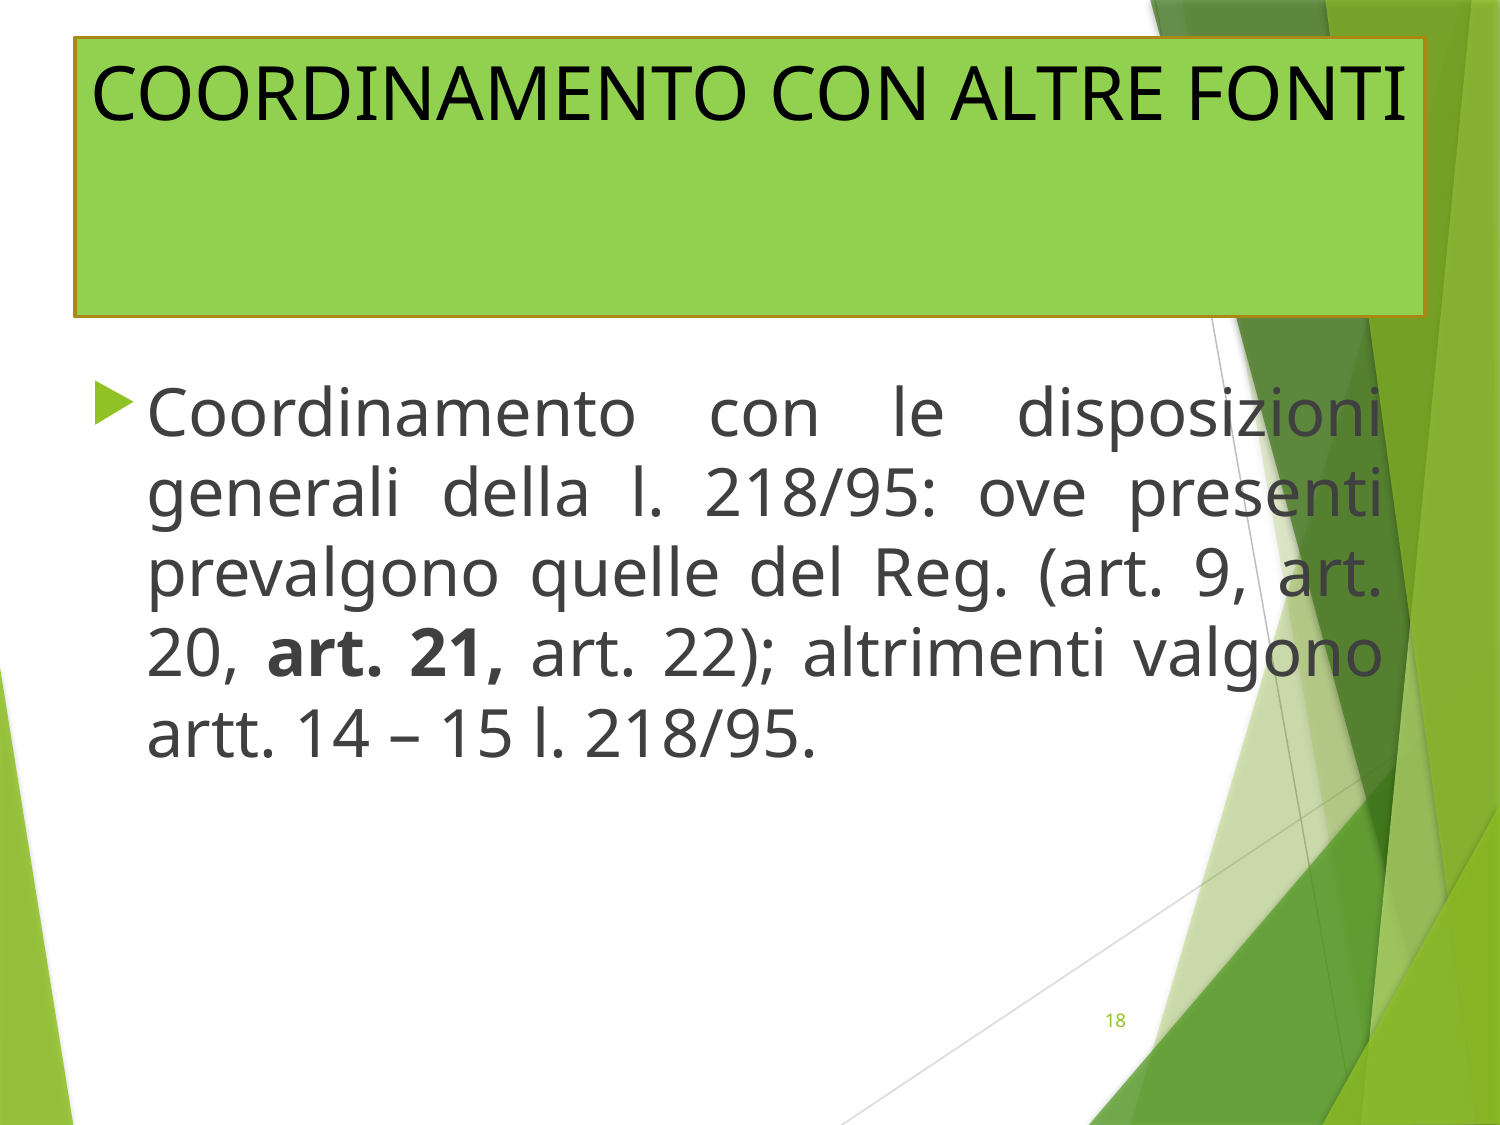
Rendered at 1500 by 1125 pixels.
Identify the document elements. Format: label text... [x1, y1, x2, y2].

slide_number 18 [1057, 991, 1142, 1051]
title COORDINAMENTO CON ALTRE FONTI [73, 36, 1427, 318]
list Coordinamento con le disposizioni generali della l. 218/95: ove presenti prevalgono quelle del Reg. (art. 9, art. 20, art. 21, art. 22); altrimenti valgono artt. 14 – 15 l. 218/95. [75, 362, 1402, 1043]
